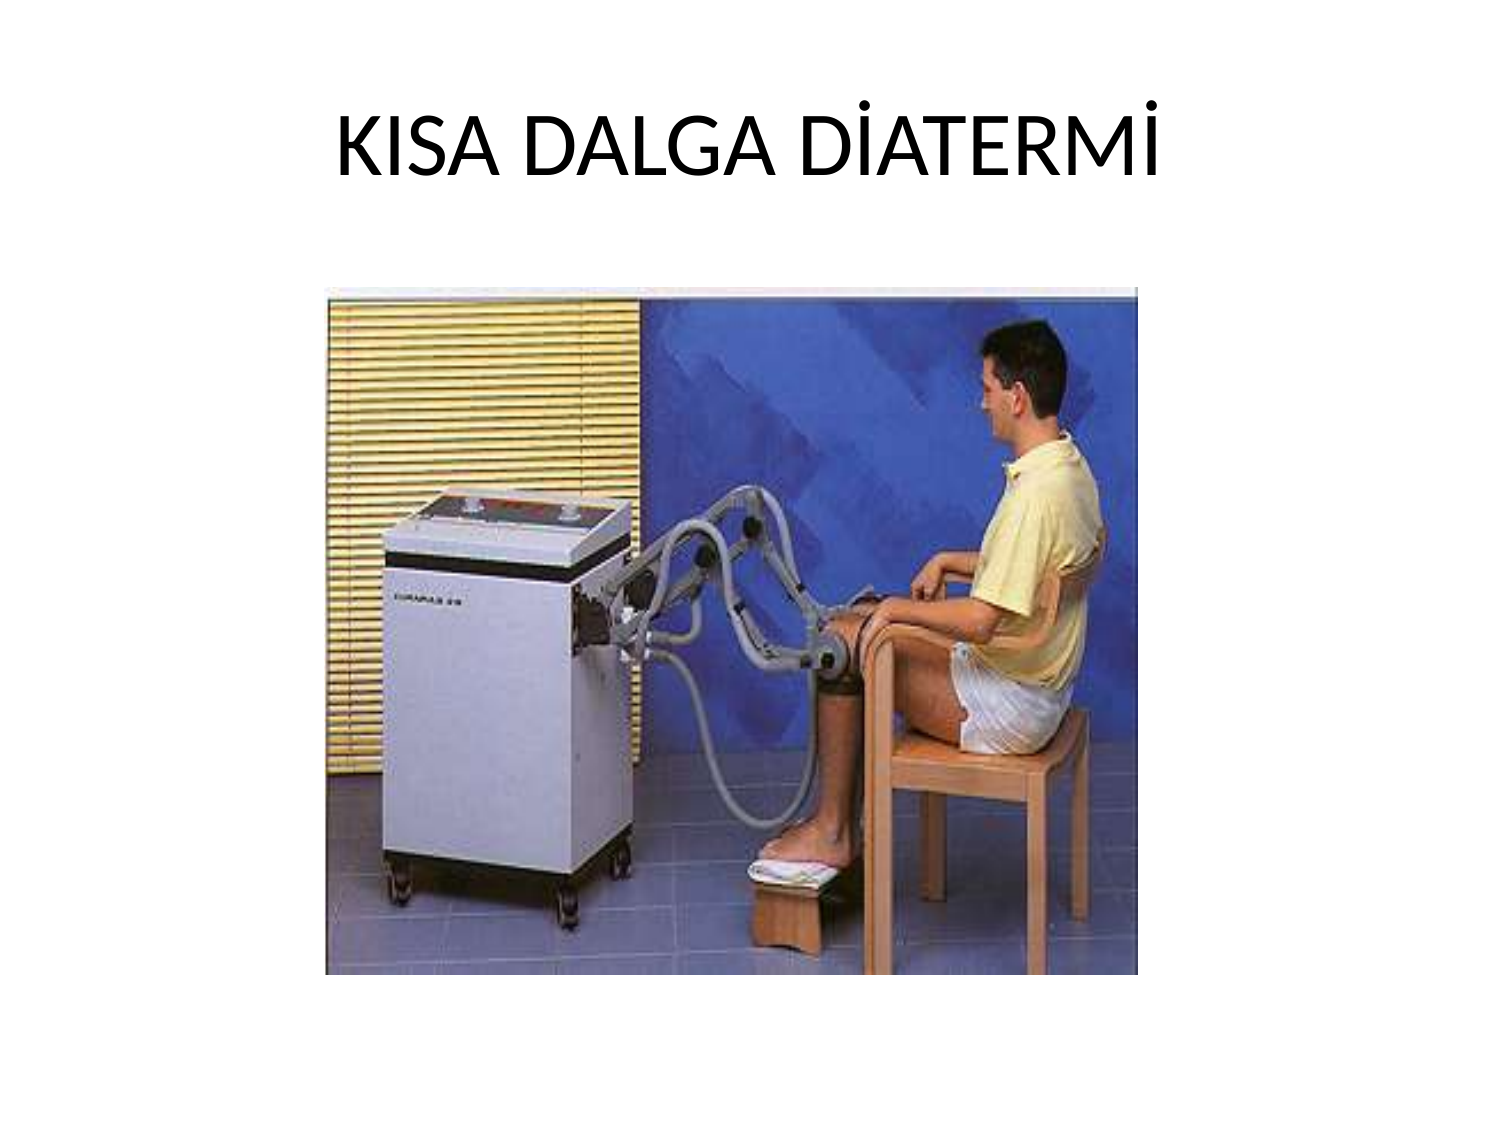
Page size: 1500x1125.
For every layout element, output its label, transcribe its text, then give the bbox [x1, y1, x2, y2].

title KISA DALGA DİATERMİ [75, 45, 1425, 233]
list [324, 287, 1138, 976]
